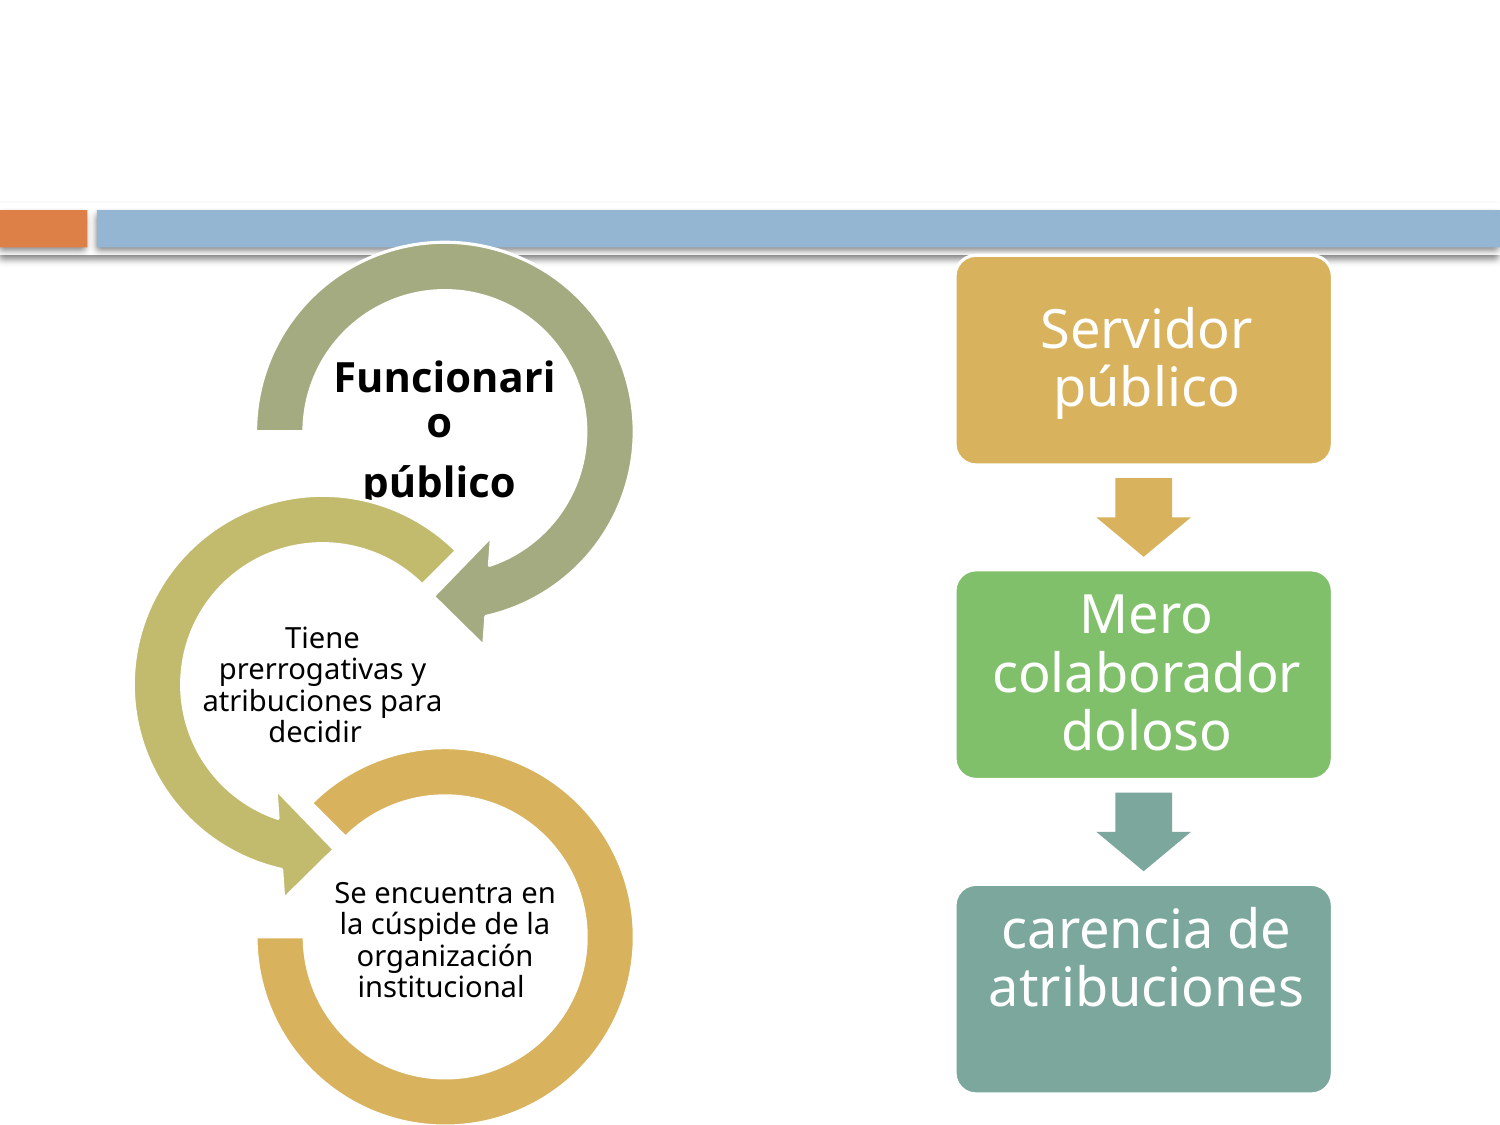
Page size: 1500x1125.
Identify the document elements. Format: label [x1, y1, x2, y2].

list [0, 125, 798, 1125]
text_box [643, 254, 1500, 1095]
